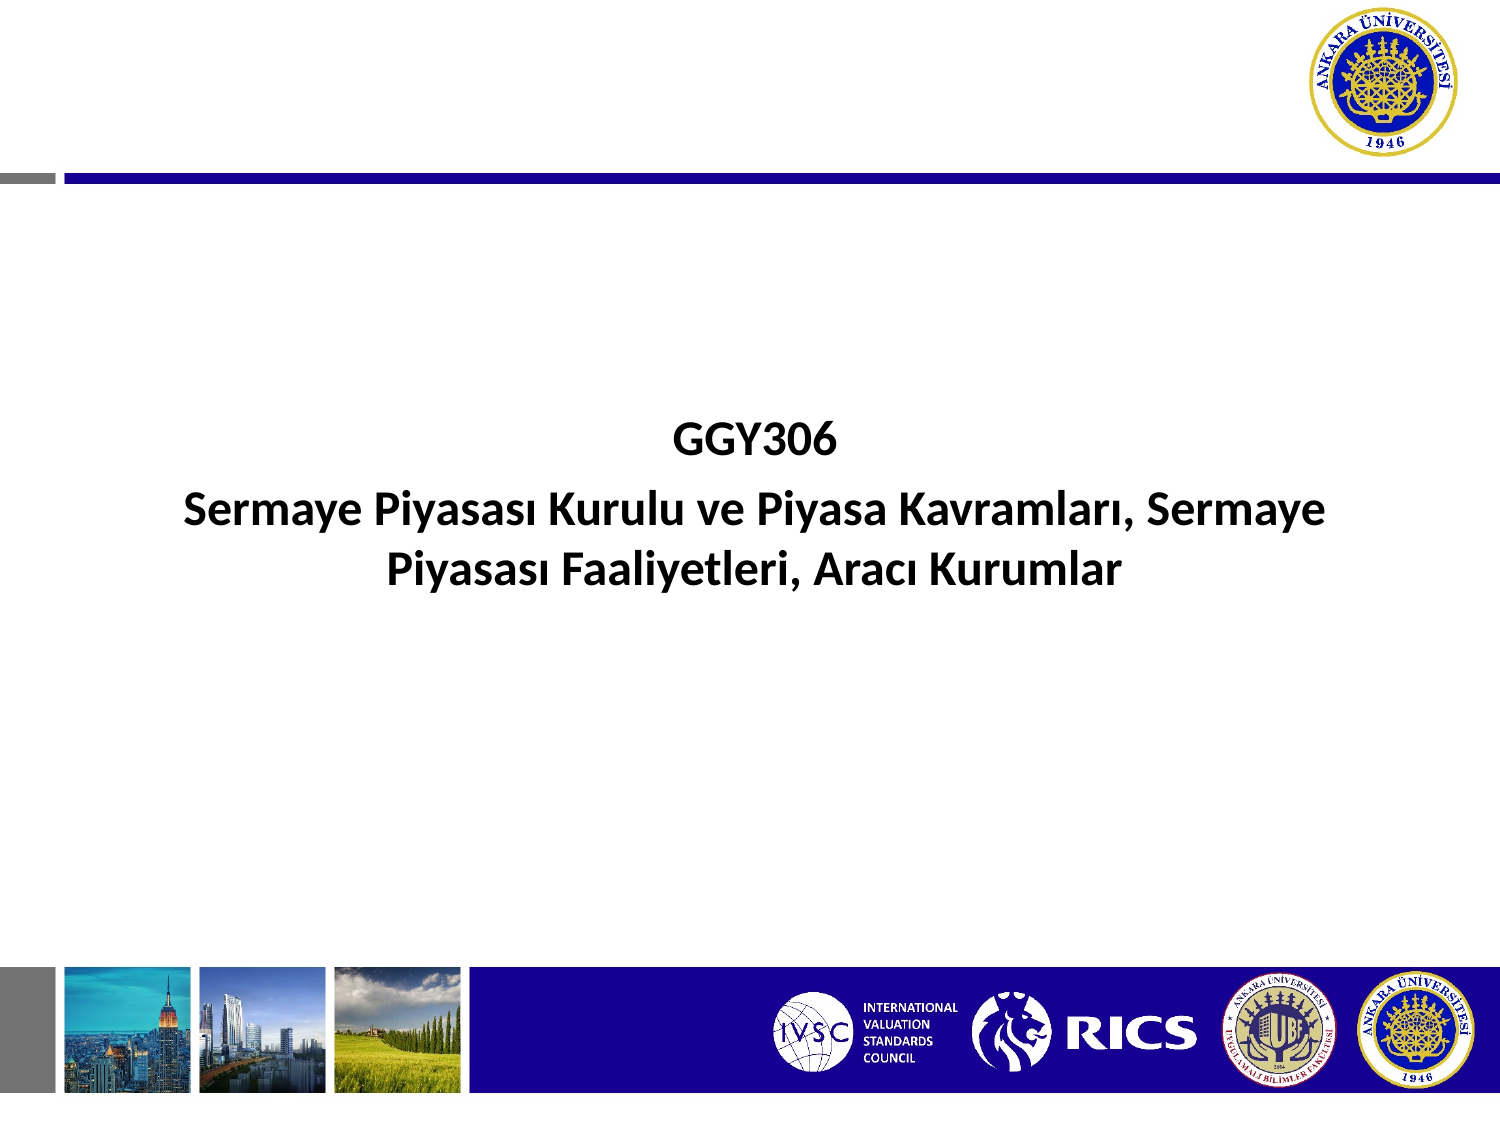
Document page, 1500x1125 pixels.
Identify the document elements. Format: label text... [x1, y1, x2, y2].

text_box GGY306 Sermaye Piyasası Kurulu ve Piyasa Kavramları, Sermaye Piyasası Faaliyetleri, Aracı Kurumlar [142, 397, 1369, 673]
picture [0, 0, 1500, 1125]
